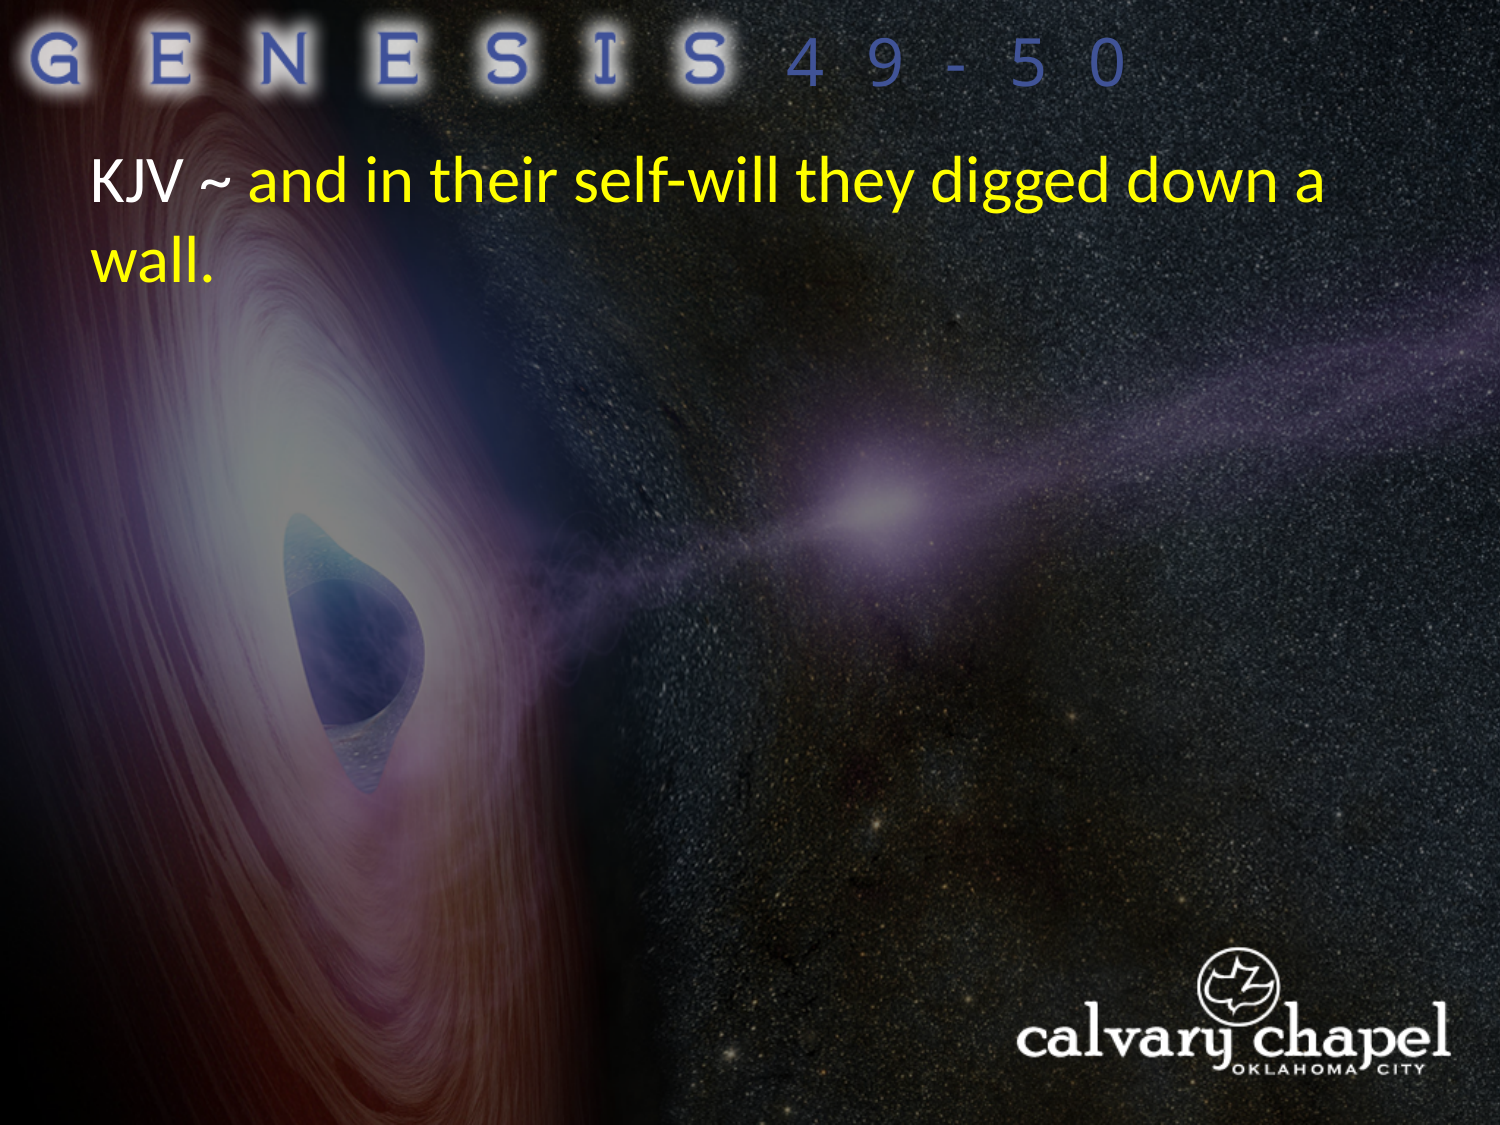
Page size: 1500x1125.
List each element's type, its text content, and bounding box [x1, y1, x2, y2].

text_box KJV ~ and in their self-will they digged down a wall. [75, 128, 1429, 304]
text_box 49-50 [771, 12, 1429, 108]
picture [0, 0, 1500, 1125]
